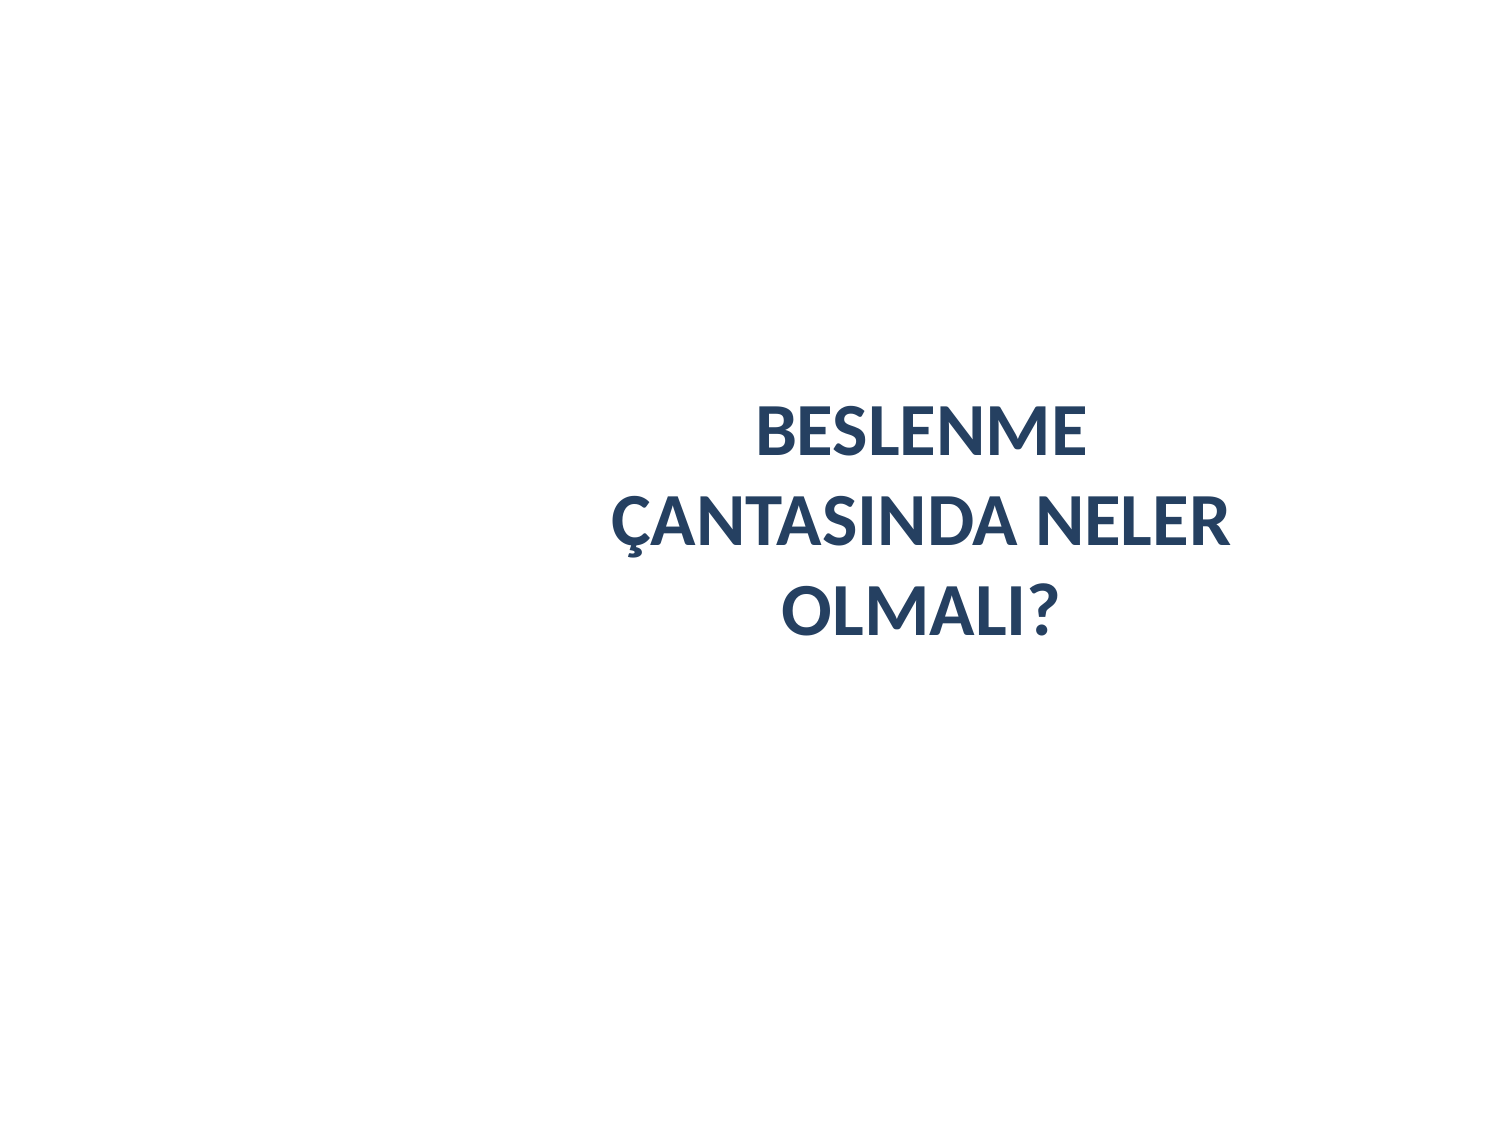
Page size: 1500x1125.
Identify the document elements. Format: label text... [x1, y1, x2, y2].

text_box BESLENME ÇANTASINDA NELER OLMALI? [373, 373, 1470, 659]
